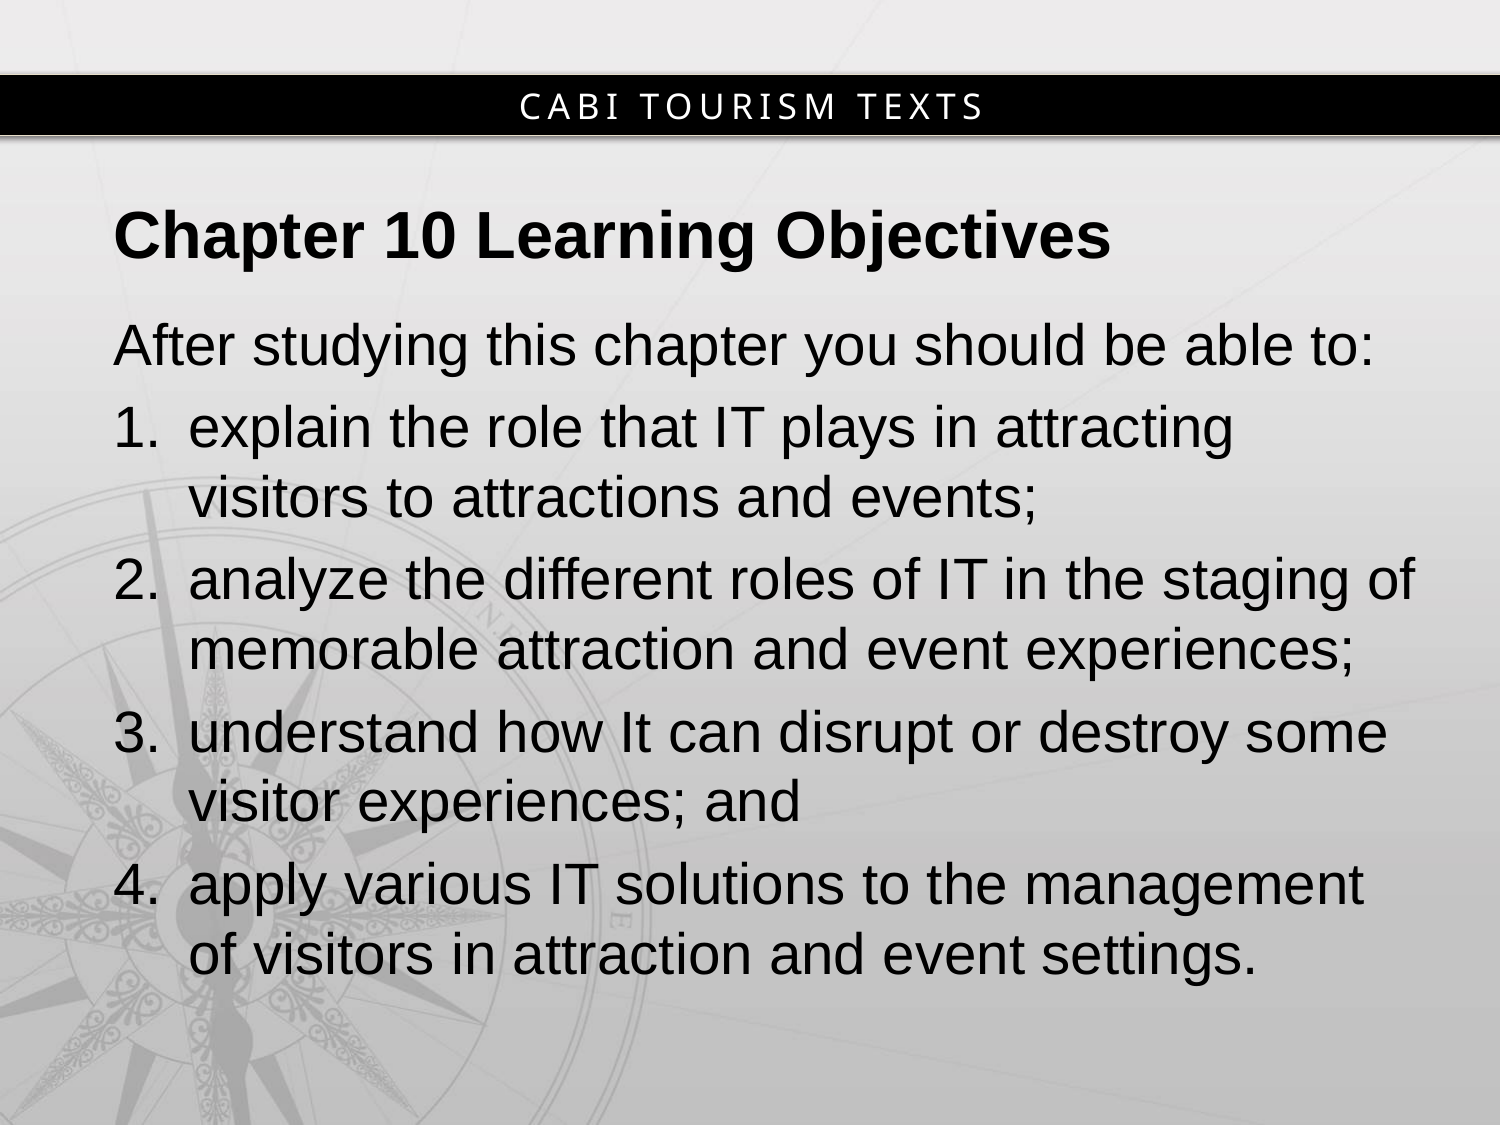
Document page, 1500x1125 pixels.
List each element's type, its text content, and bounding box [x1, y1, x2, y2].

picture [0, 136, 1500, 1125]
picture [0, 0, 1500, 74]
list After studying this chapter you should be able to: explain the role that IT plays in attracting visitors to attractions and events; analyze the different roles of IT in the staging of memorable attraction and event experiences; understand how It can disrupt or destroy some visitor experiences; and apply various IT solutions to the management of visitors in attraction and event settings. [98, 292, 1438, 1094]
title Chapter 10 Learning Objectives [98, 202, 1397, 275]
